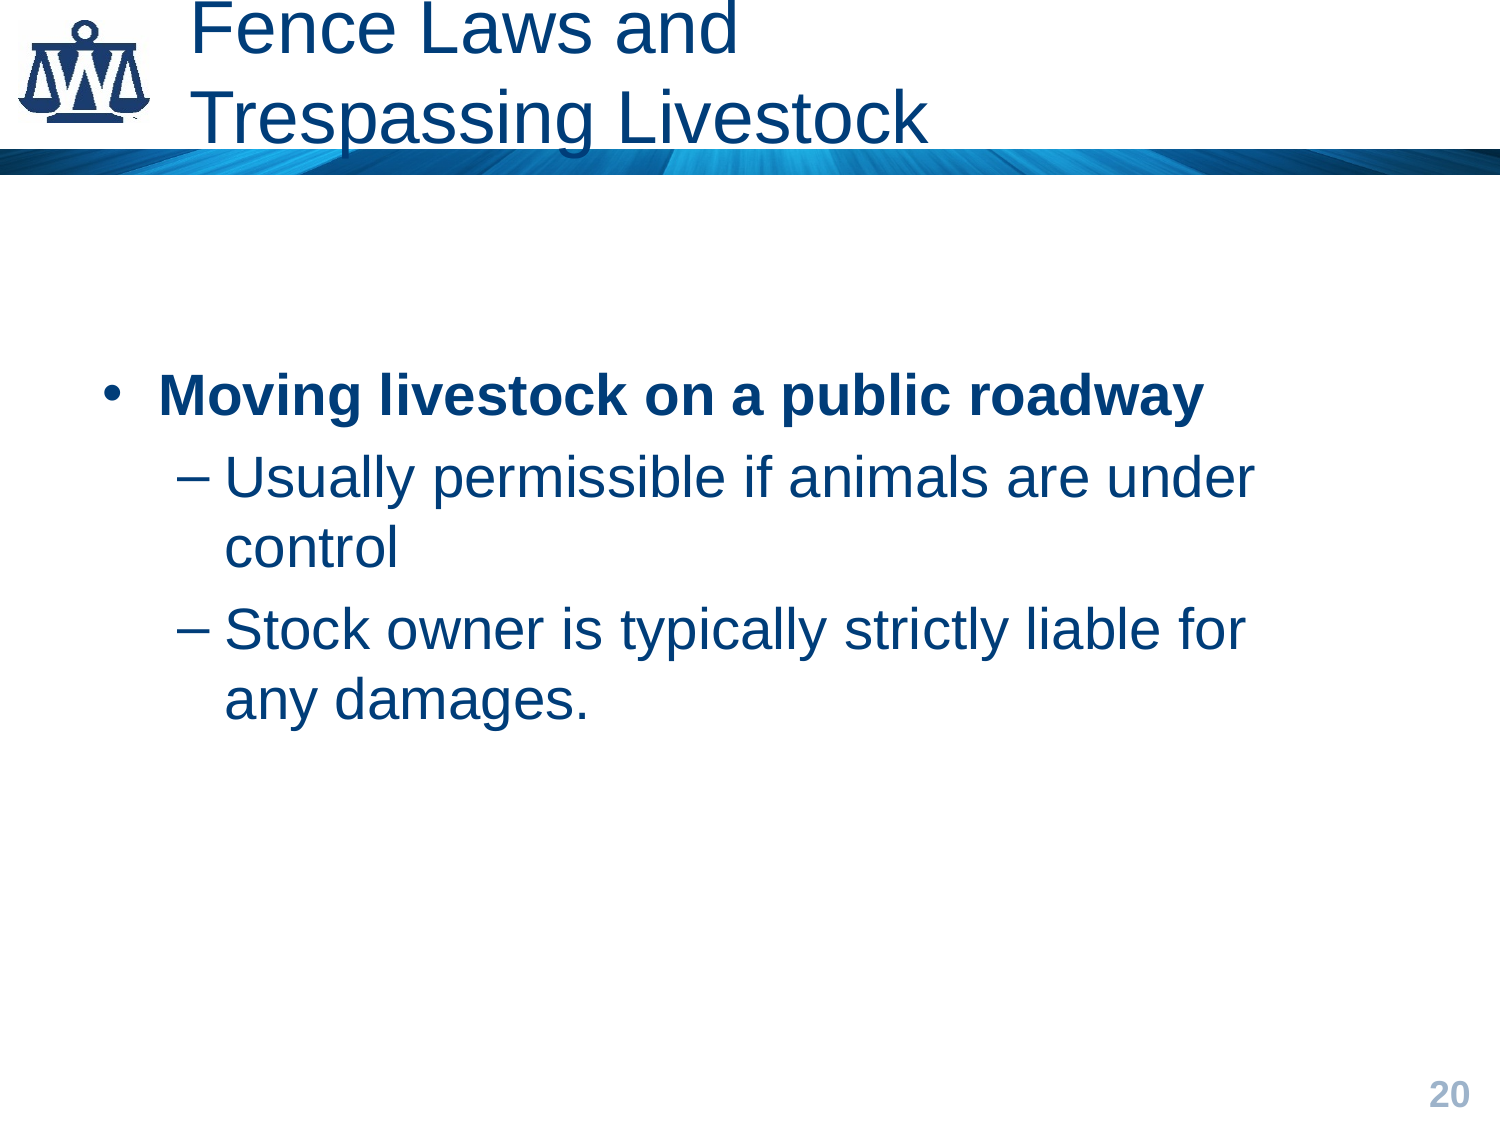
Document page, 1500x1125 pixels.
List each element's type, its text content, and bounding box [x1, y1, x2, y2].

title Fence Laws and Trespassing Livestock [174, 0, 1500, 163]
picture [0, 149, 1500, 175]
slide_number 20 [1400, 1062, 1500, 1123]
picture [18, 20, 150, 123]
list Moving livestock on a public roadway Usually permissible if animals are under control Stock owner is typically strictly liable for any damages. [87, 350, 1363, 1025]
